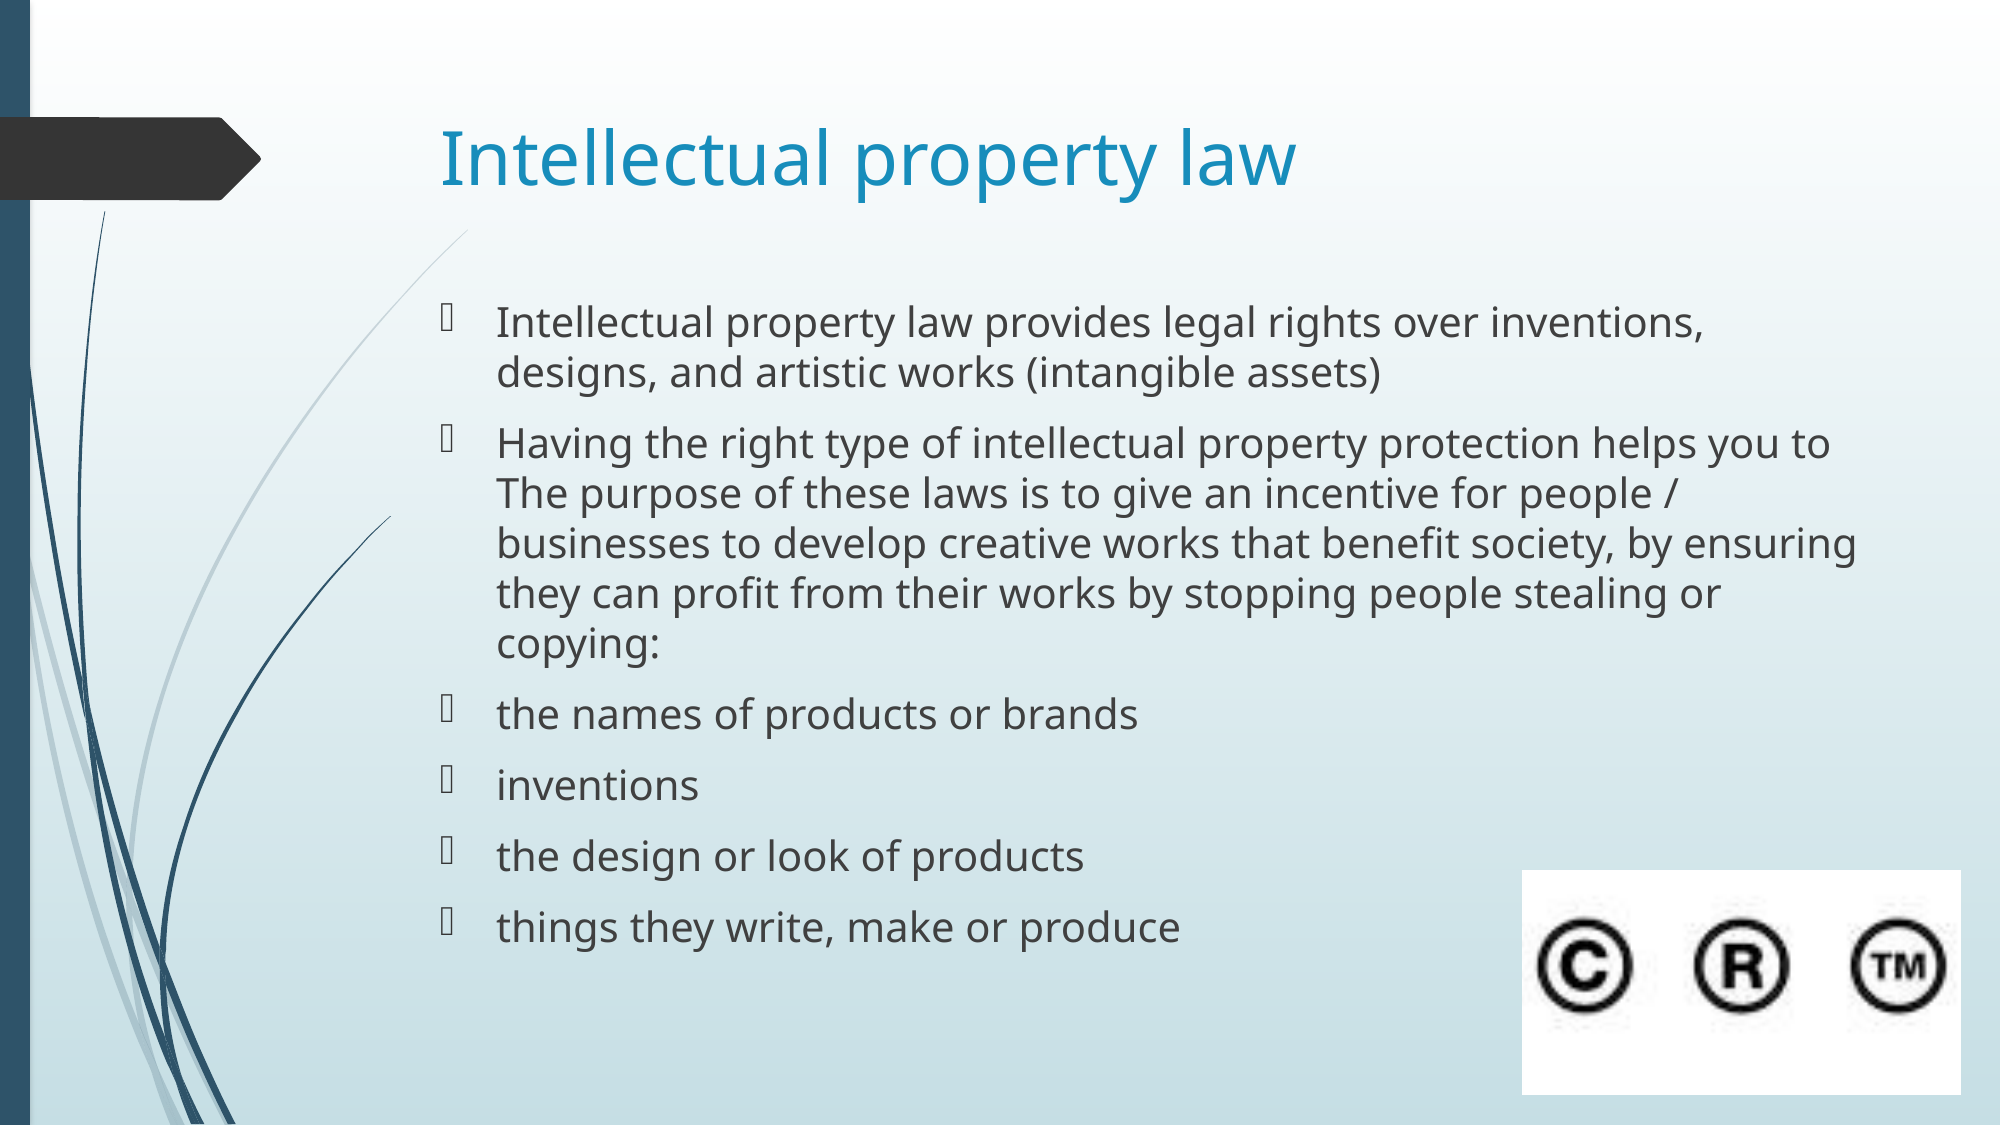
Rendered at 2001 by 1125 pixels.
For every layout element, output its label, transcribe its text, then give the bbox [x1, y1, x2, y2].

title Intellectual property law [425, 102, 1888, 288]
list Intellectual property law provides legal rights over inventions, designs, and artistic works (intangible assets) Having the right type of intellectual property protection helps you to The purpose of these laws is to give an incentive for people / businesses to develop creative works that benefit society, by ensuring they can profit from their works by stopping people stealing or copying: the names of products or brands inventions the design or look of products things they write, make or produce [424, 288, 1888, 909]
picture [1521, 870, 1961, 1095]
